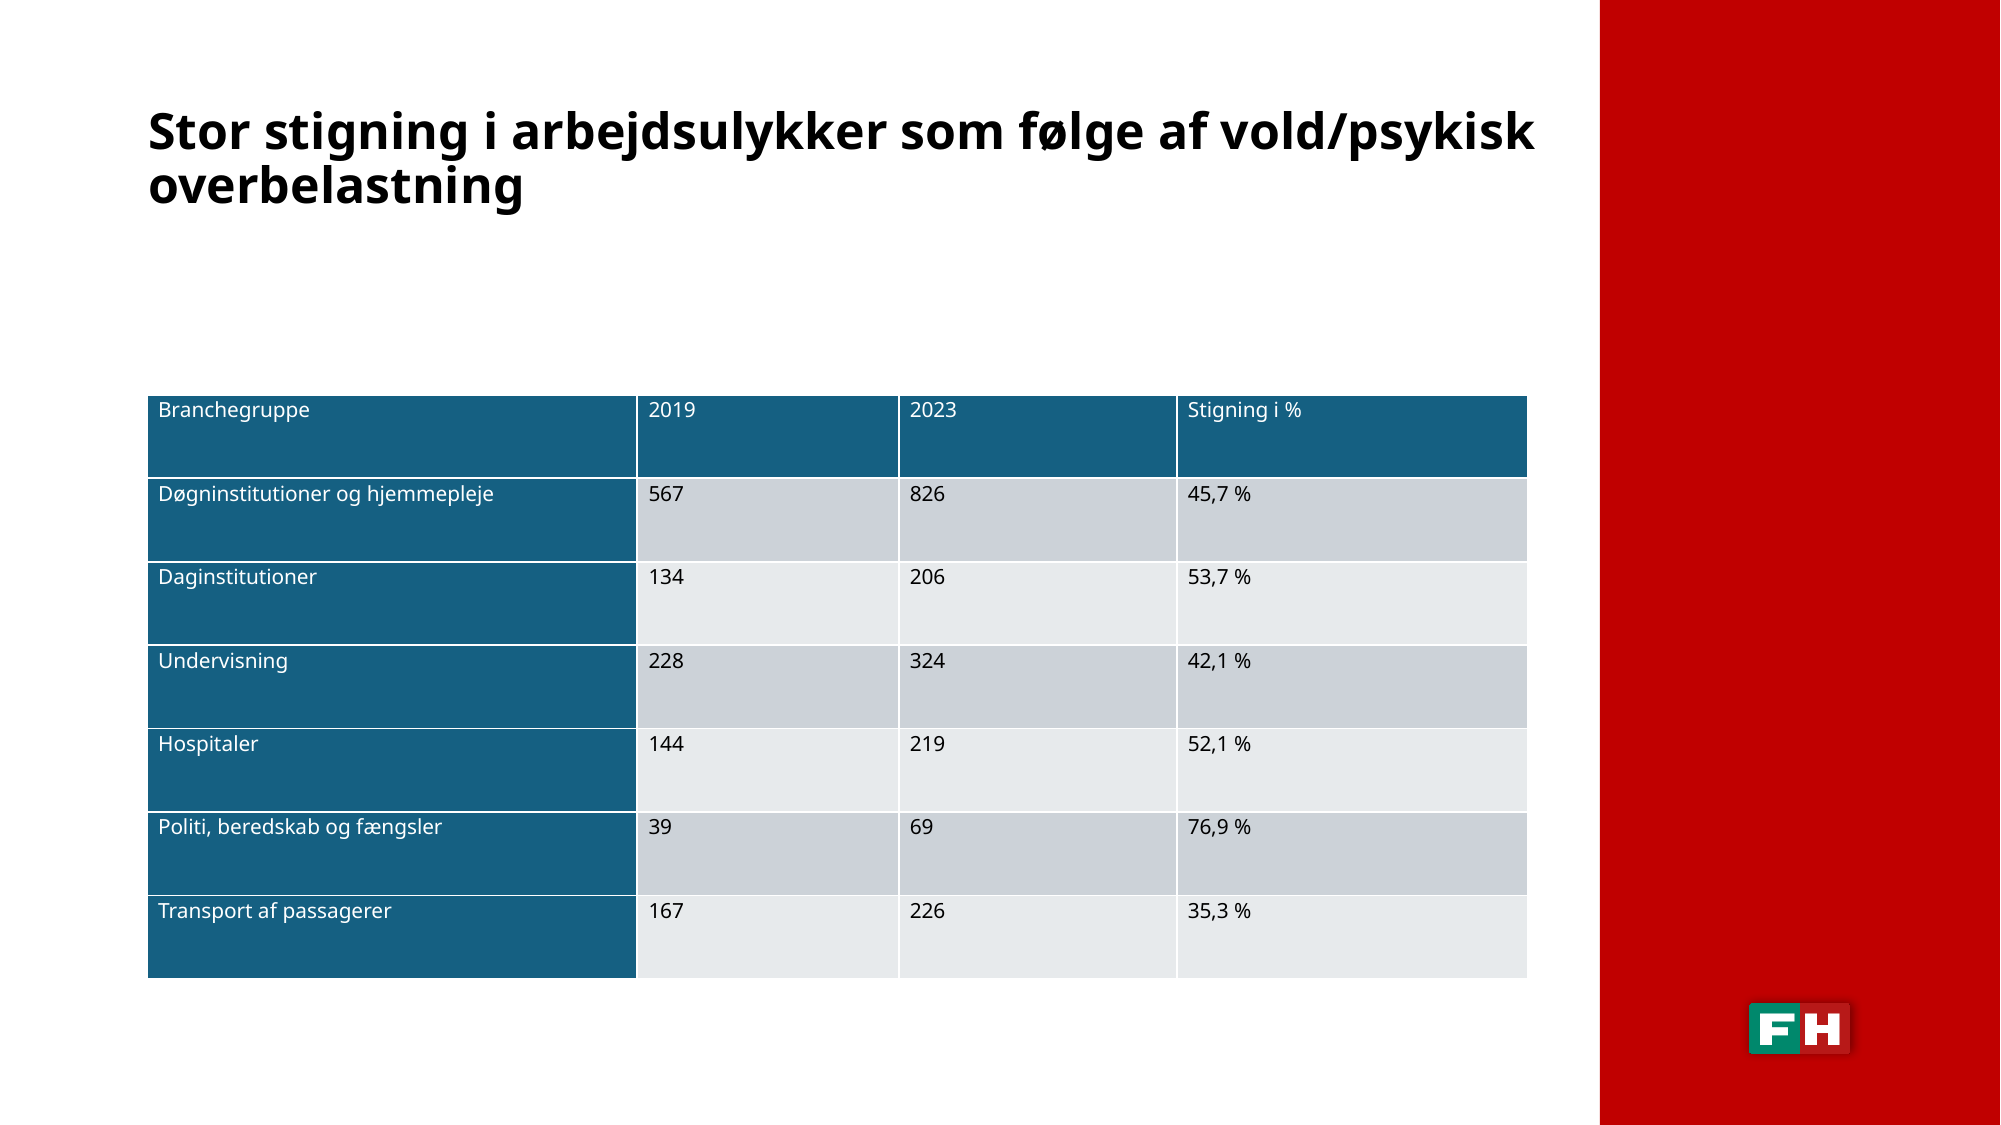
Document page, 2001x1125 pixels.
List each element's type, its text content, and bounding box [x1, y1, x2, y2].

table_cell 76,9 % [1178, 813, 1527, 895]
table_cell 39 [638, 813, 898, 895]
table_cell 45,7 % [1178, 479, 1527, 561]
picture [1749, 1003, 1850, 1054]
table_cell 35,3 % [1178, 896, 1527, 978]
table_header 2023 [900, 396, 1176, 477]
table_cell Daginstitutioner [148, 563, 636, 644]
table_cell Transport af passagerer [148, 896, 636, 978]
table_cell 567 [638, 479, 898, 561]
table_cell 144 [638, 729, 898, 811]
table_cell 826 [900, 479, 1176, 561]
table_header Stigning i % [1178, 396, 1527, 477]
table_cell 324 [900, 646, 1176, 728]
table_cell 53,7 % [1178, 563, 1527, 644]
table_cell 228 [638, 646, 898, 728]
table_cell 69 [900, 813, 1176, 895]
table_cell 219 [900, 729, 1176, 811]
table_cell Politi, beredskab og fængsler [148, 813, 636, 895]
table_cell 206 [900, 563, 1176, 644]
table_cell Undervisning [148, 646, 636, 728]
table_cell 167 [638, 896, 898, 978]
table_header 2019 [638, 396, 898, 477]
table_cell 52,1 % [1178, 729, 1527, 811]
table_cell Døgninstitutioner og hjemmepleje [148, 479, 636, 561]
title Stor stigning i arbejdsulykker som følge af vold/psykisk overbelastning [133, 84, 1572, 282]
table_cell 42,1 % [1178, 646, 1527, 728]
table_cell Hospitaler [148, 729, 636, 811]
table_cell 134 [638, 563, 898, 644]
table_cell 226 [900, 896, 1176, 978]
table_header Branchegruppe [148, 396, 636, 477]
